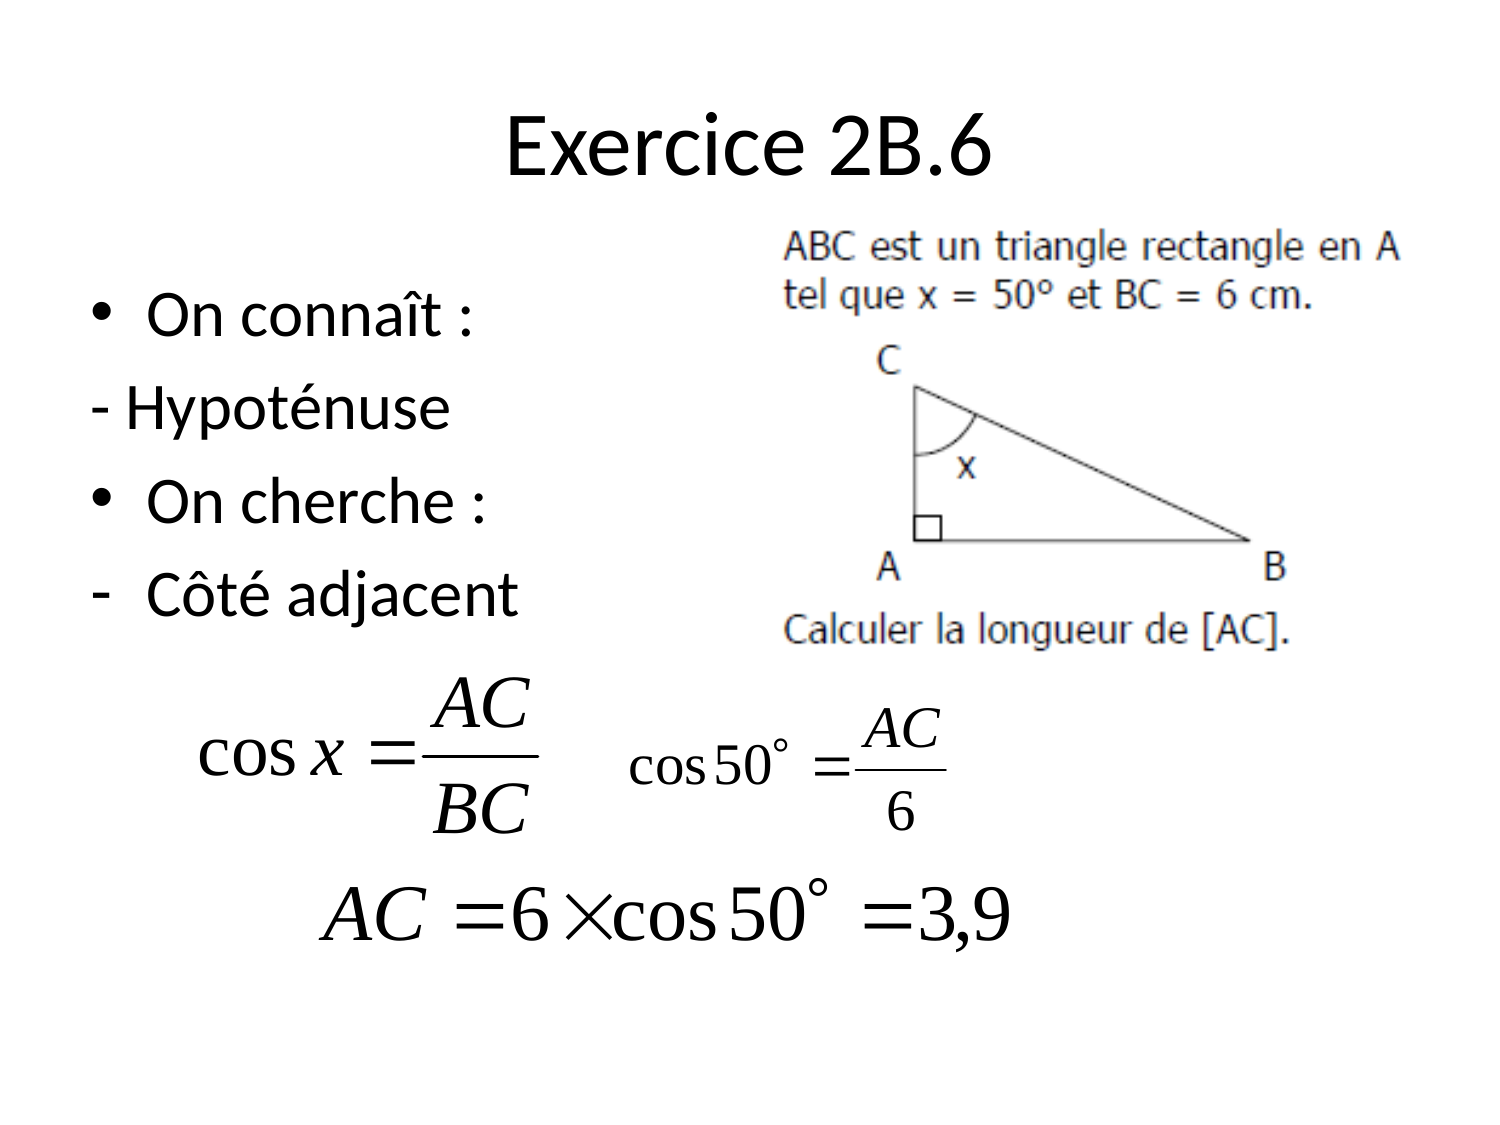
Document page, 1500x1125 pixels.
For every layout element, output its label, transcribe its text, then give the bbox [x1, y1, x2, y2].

list On connaît : - Hypoténuse On cherche : Côté adjacent [75, 262, 1425, 1005]
title Exercice 2B.6 [75, 45, 1425, 233]
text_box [620, 691, 961, 844]
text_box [187, 655, 551, 851]
picture [761, 222, 1423, 683]
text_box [304, 866, 1029, 975]
